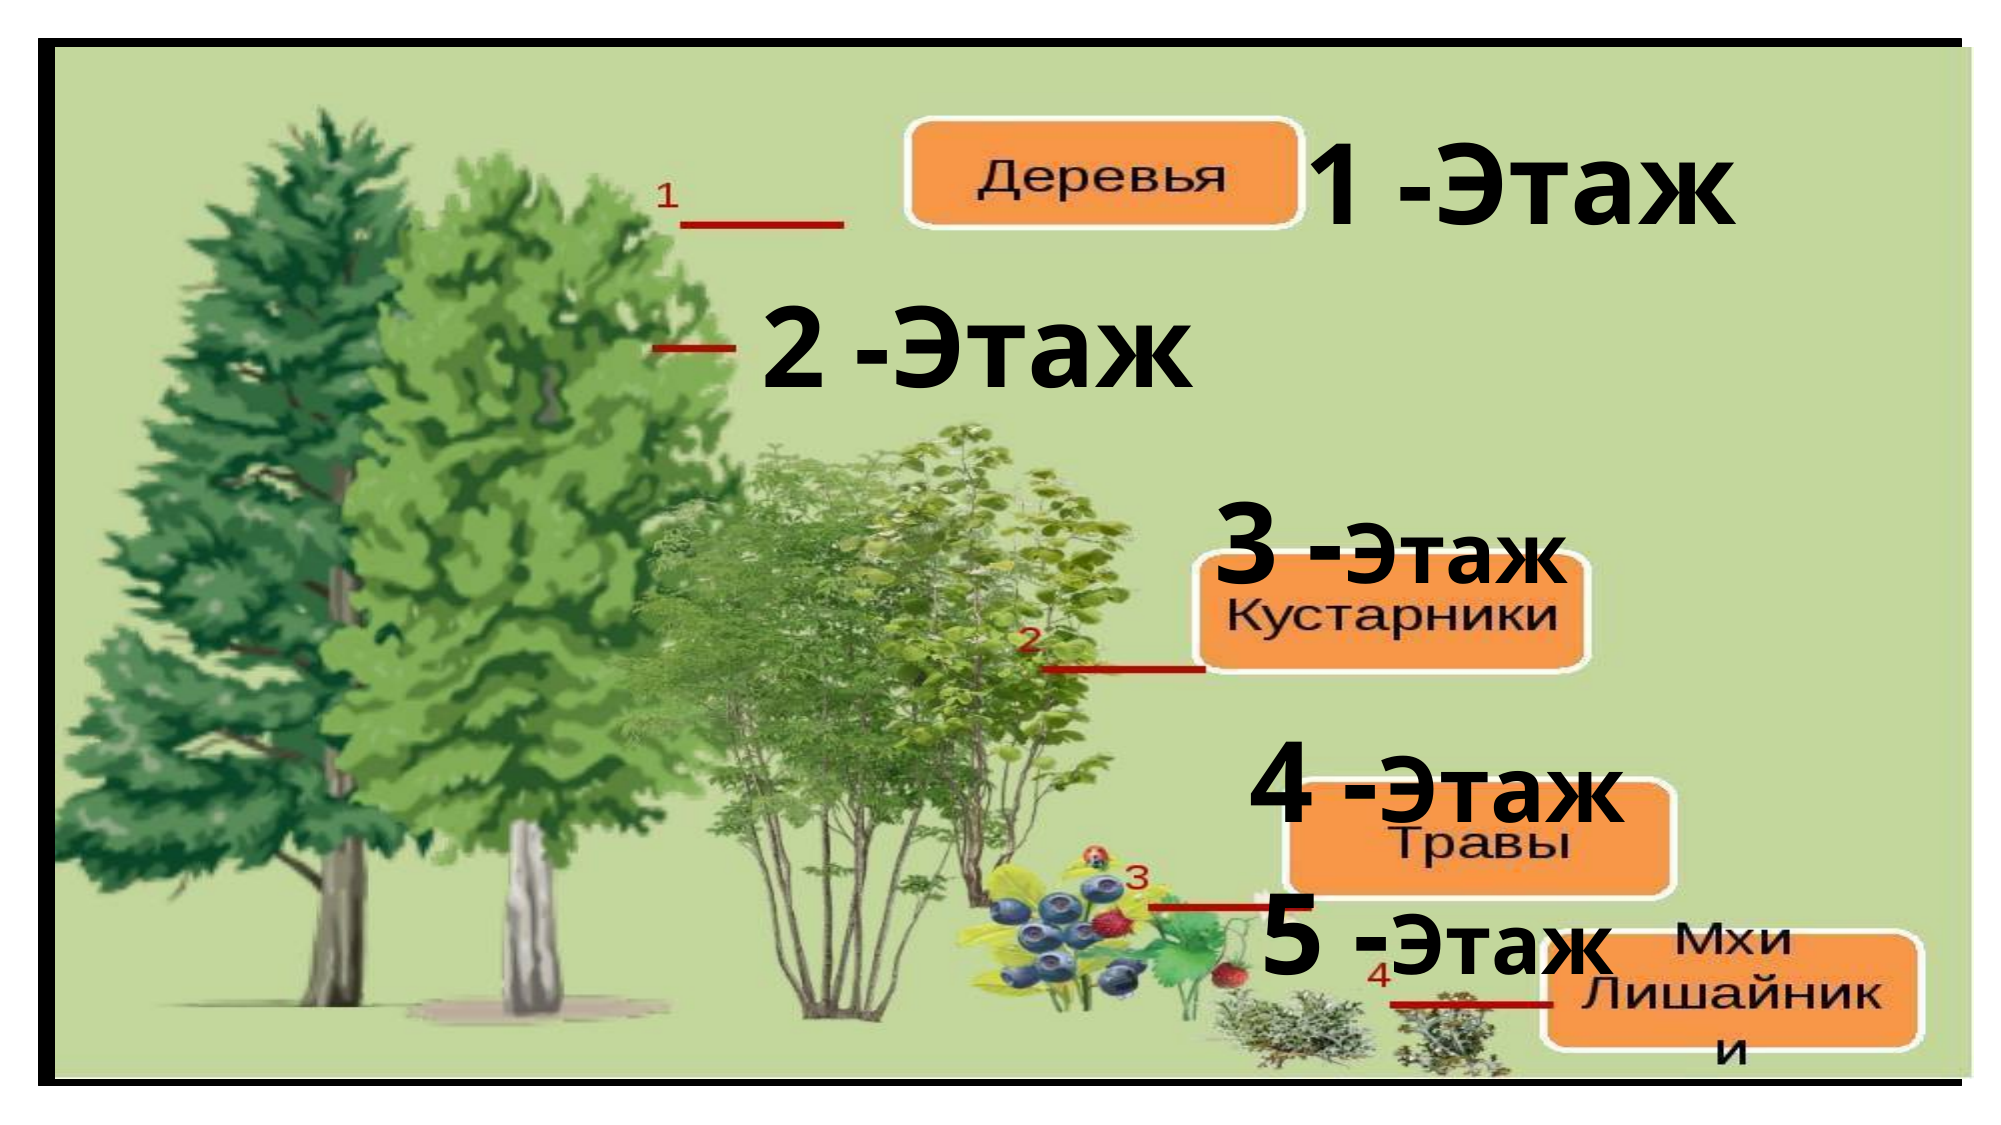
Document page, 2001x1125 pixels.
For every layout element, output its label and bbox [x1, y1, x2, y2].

picture [55, 47, 1974, 1079]
